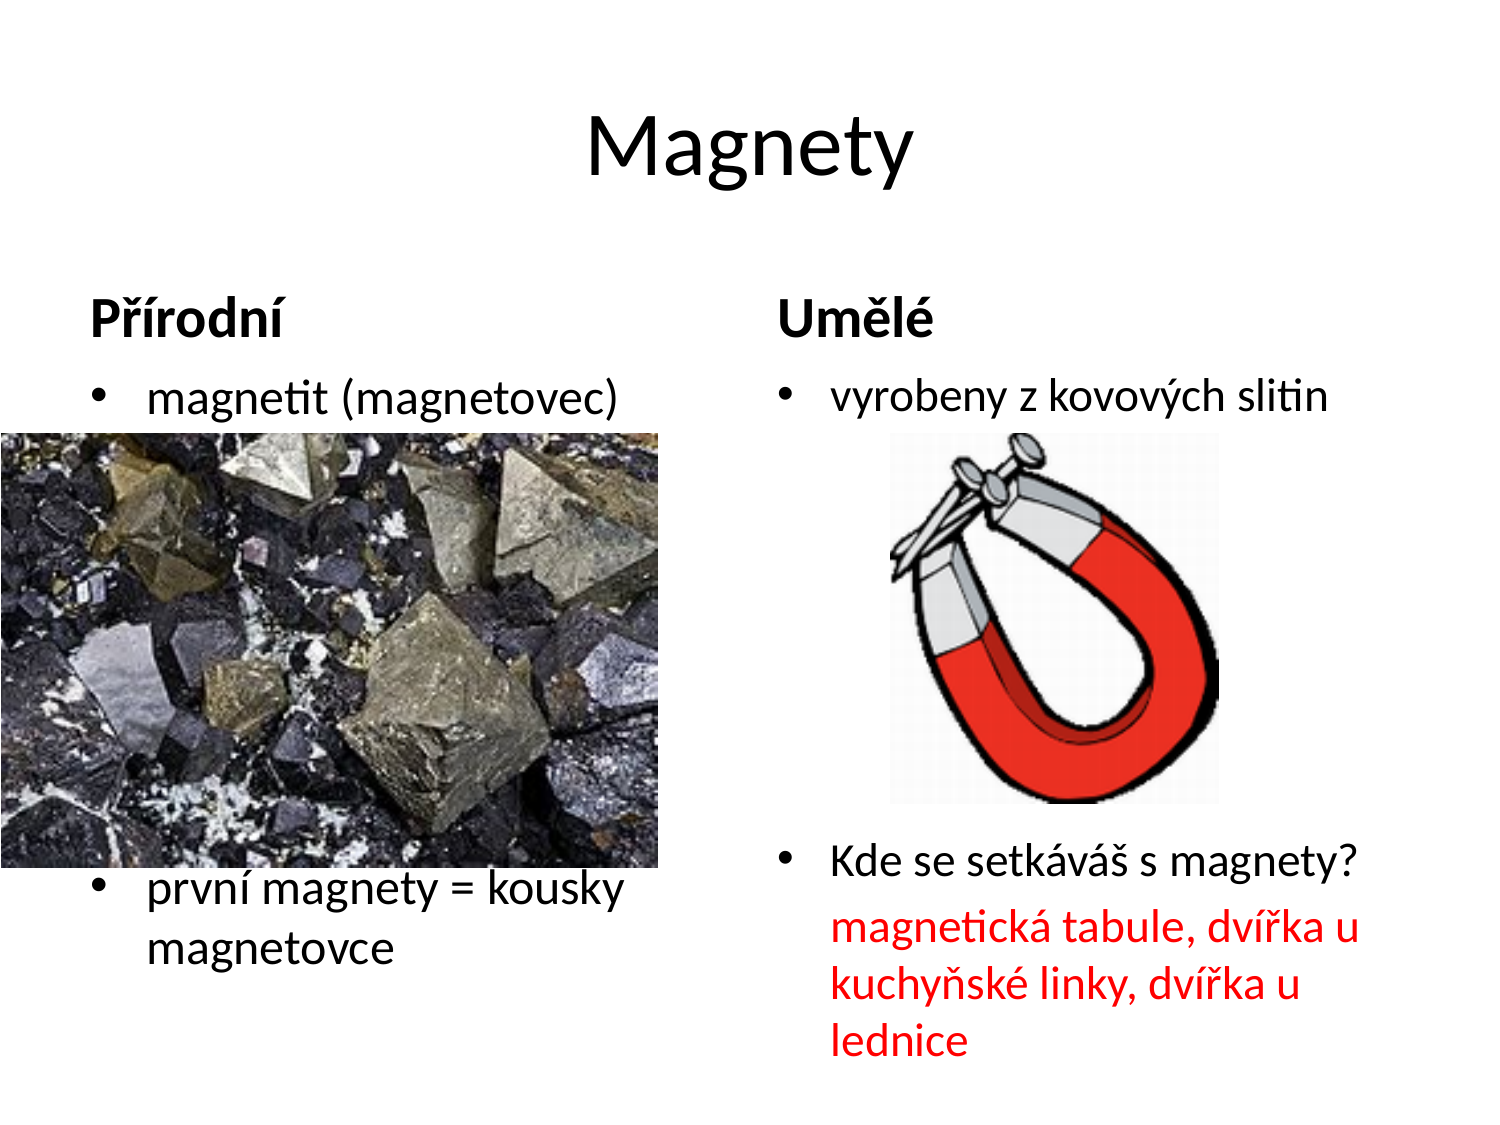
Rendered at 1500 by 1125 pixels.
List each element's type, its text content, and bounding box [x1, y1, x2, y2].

list Umělé [761, 187, 1425, 356]
picture [1, 433, 658, 868]
picture [890, 433, 1219, 804]
list Přírodní [75, 210, 738, 356]
title Magnety [75, 45, 1425, 233]
list vyrobeny z kovových slitin Kde se setkáváš s magnety? magnetická tabule, dvířka u kuchyňské linky, dvířka u lednice [761, 356, 1425, 1079]
list magnetit (magnetovec) první magnety = kousky magnetovce [75, 356, 738, 1079]
